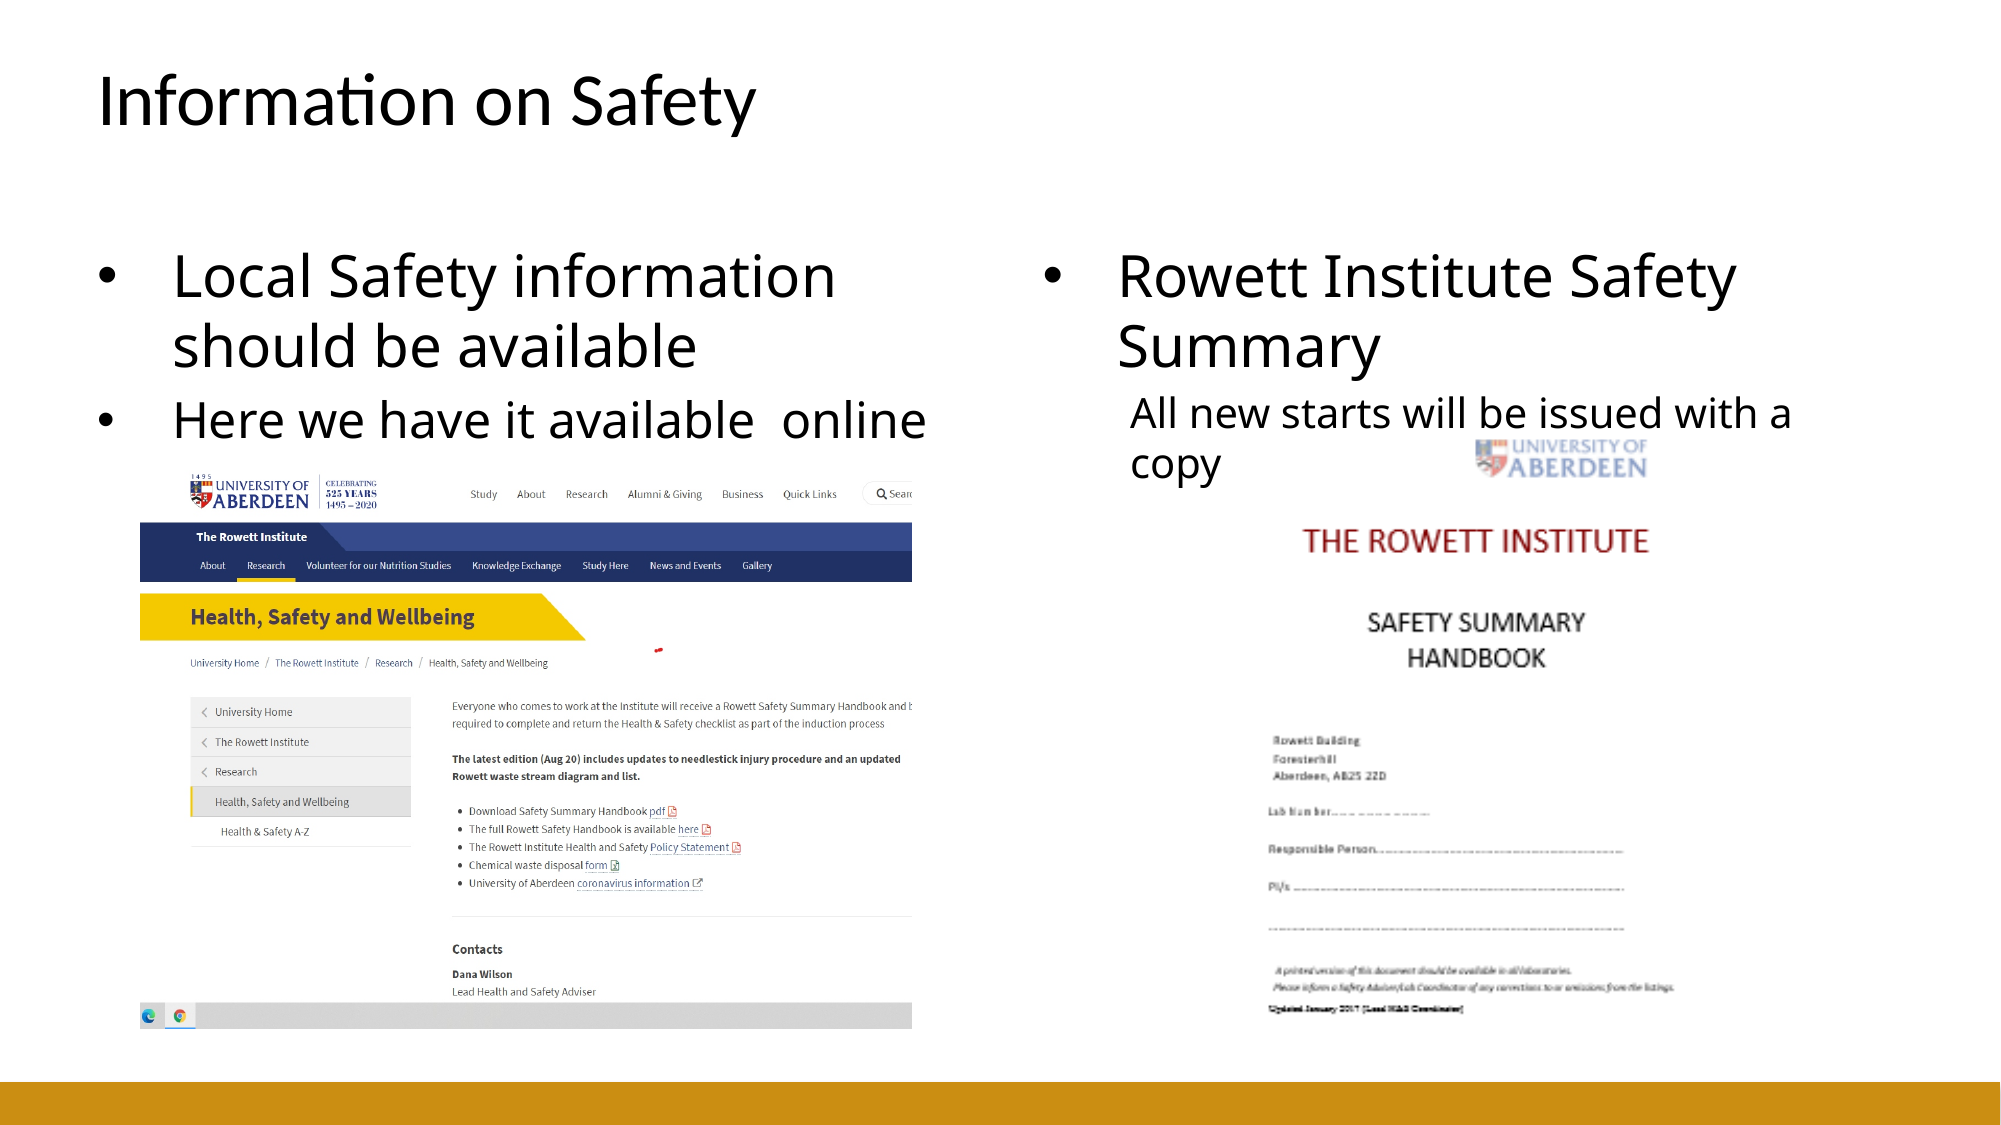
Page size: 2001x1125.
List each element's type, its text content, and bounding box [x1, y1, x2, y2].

picture [140, 470, 912, 1029]
list Rowett Institute Safety Summary All new starts will be issued with a copy [1027, 231, 1910, 1011]
picture [1259, 436, 1708, 1029]
title Information on Safety [82, 42, 1910, 149]
list Local Safety information should be available Here we have it available online [82, 231, 965, 1011]
